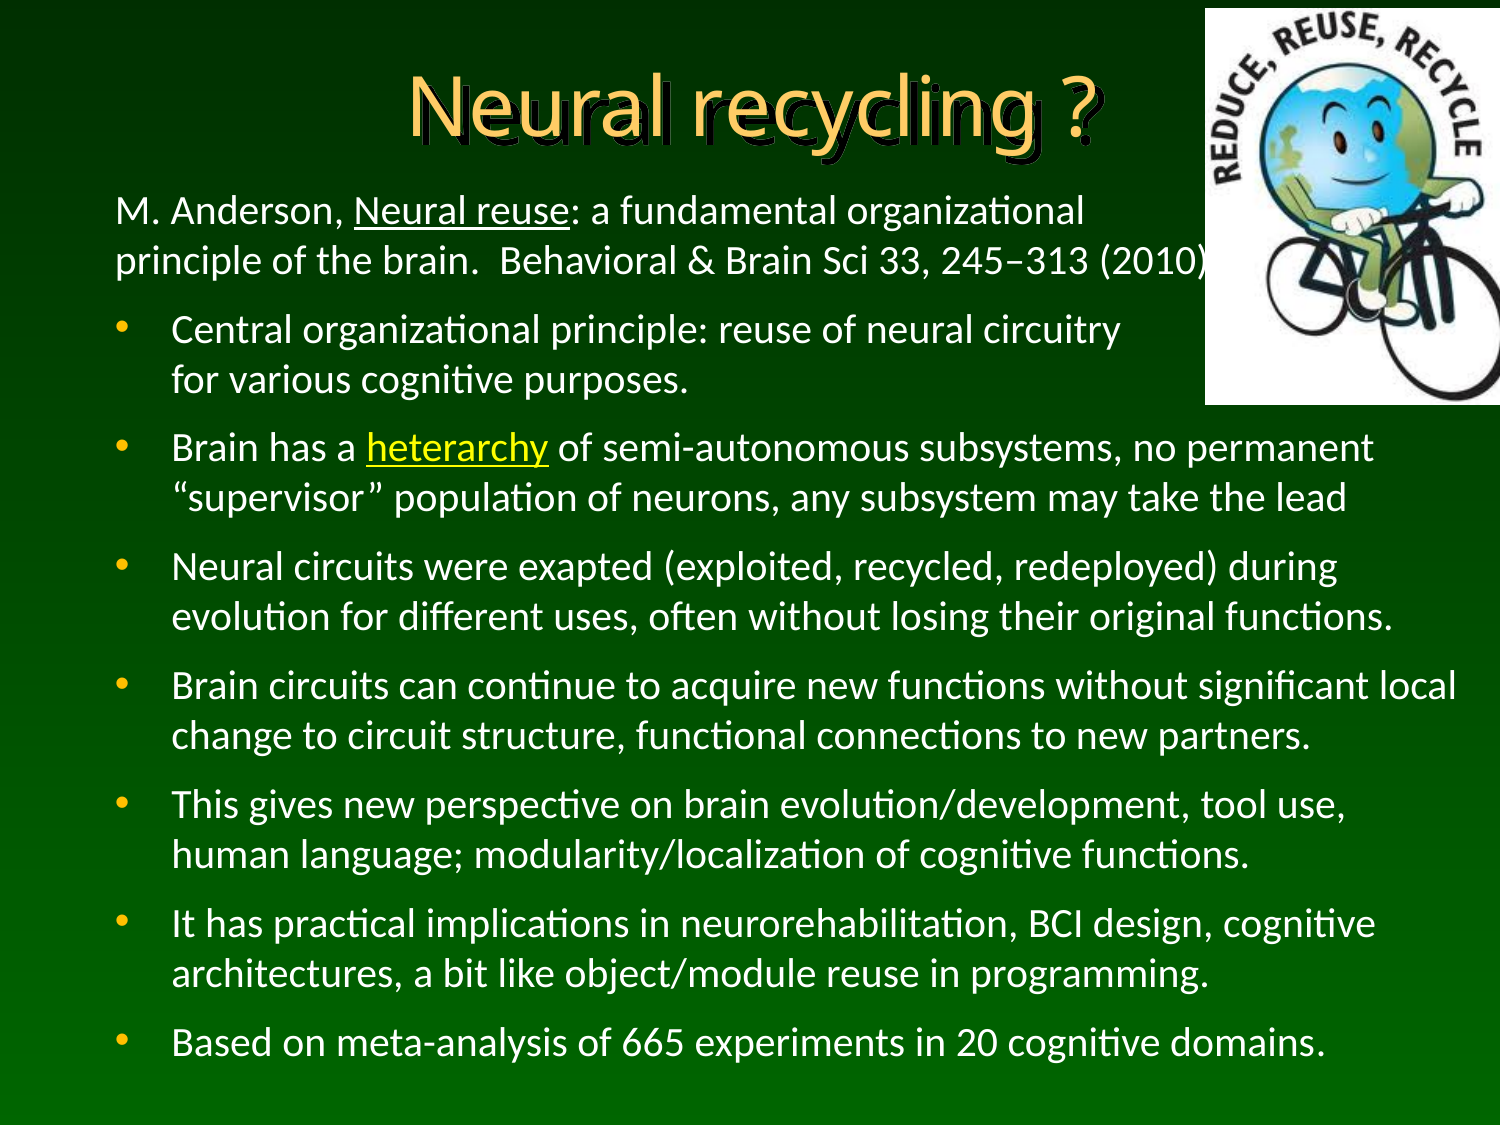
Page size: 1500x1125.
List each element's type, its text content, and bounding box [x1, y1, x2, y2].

text_box M. Anderson, Neural reuse: a fundamental organizational principle of the brain. Behavioral & Brain Sci 33, 245–313 (2010) Central organizational principle: reuse of neural circuitry for various cognitive purposes. Brain has a heterarchy of semi-autonomous subsystems, no permanent “supervisor” population of neurons, any subsystem may take the lead Neural circuits were exapted (exploited, recycled, redeployed) during evolution for different uses, often without losing their original functions. Brain circuits can continue to acquire new functions without significant local change to circuit structure, functional connections to new partners. This gives new perspective on brain evolution/development, tool use, human language; modularity/localization of cognitive functions. It has practical implications in neurorehabilitation, BCI design, cognitive architectures, a bit like object/module reuse in programming. Based on meta-analysis of 665 experiments in 20 cognitive domains. [100, 175, 1475, 1106]
title Neural recycling ? [233, 46, 1200, 160]
picture [181, 8, 1500, 1075]
